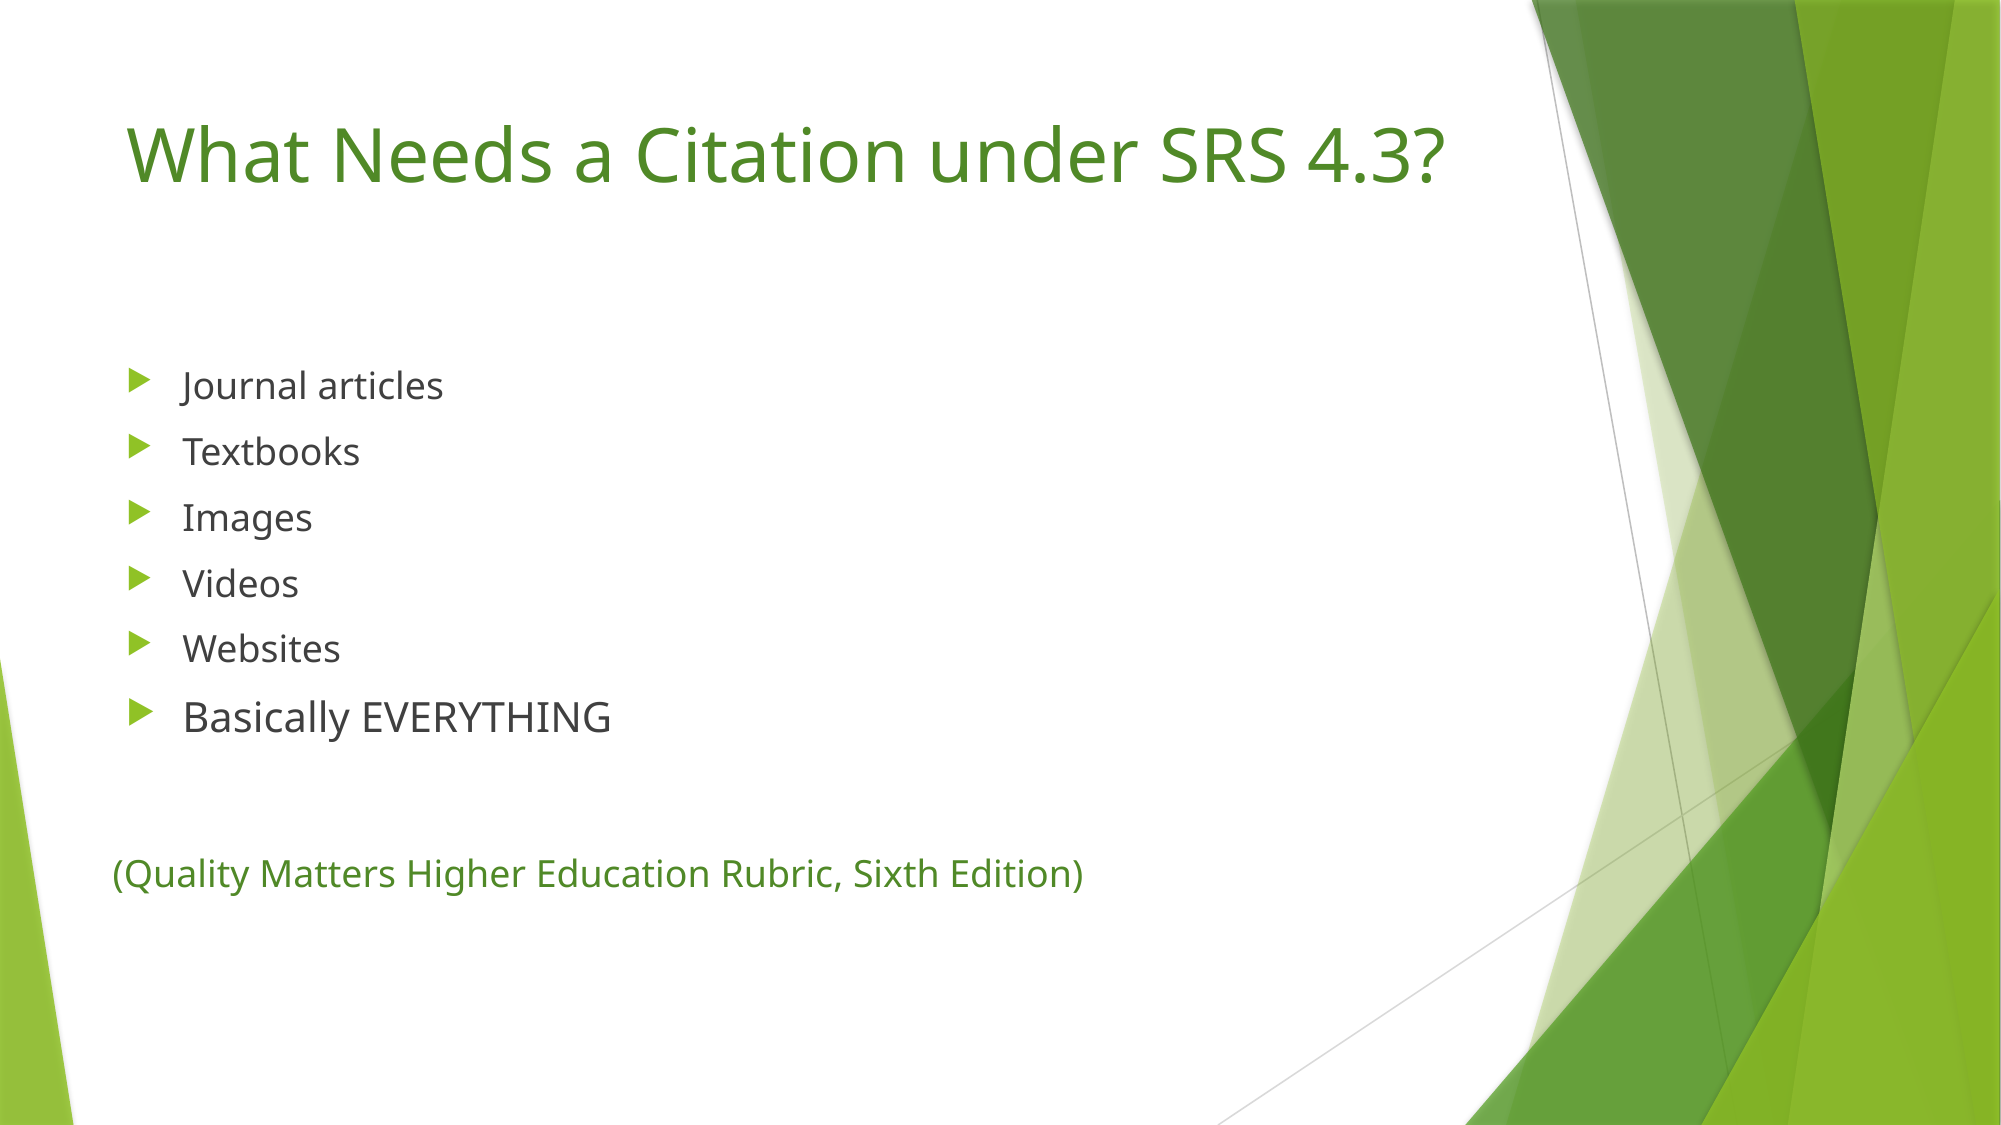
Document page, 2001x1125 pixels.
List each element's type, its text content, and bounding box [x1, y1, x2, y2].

text_box (Quality Matters Higher Education Rubric, Sixth Edition) [97, 842, 1099, 903]
title What Needs a Citation under SRS 4.3? [111, 99, 1522, 317]
list Journal articles Textbooks Images Videos Websites Basically EVERYTHING [111, 354, 1522, 806]
